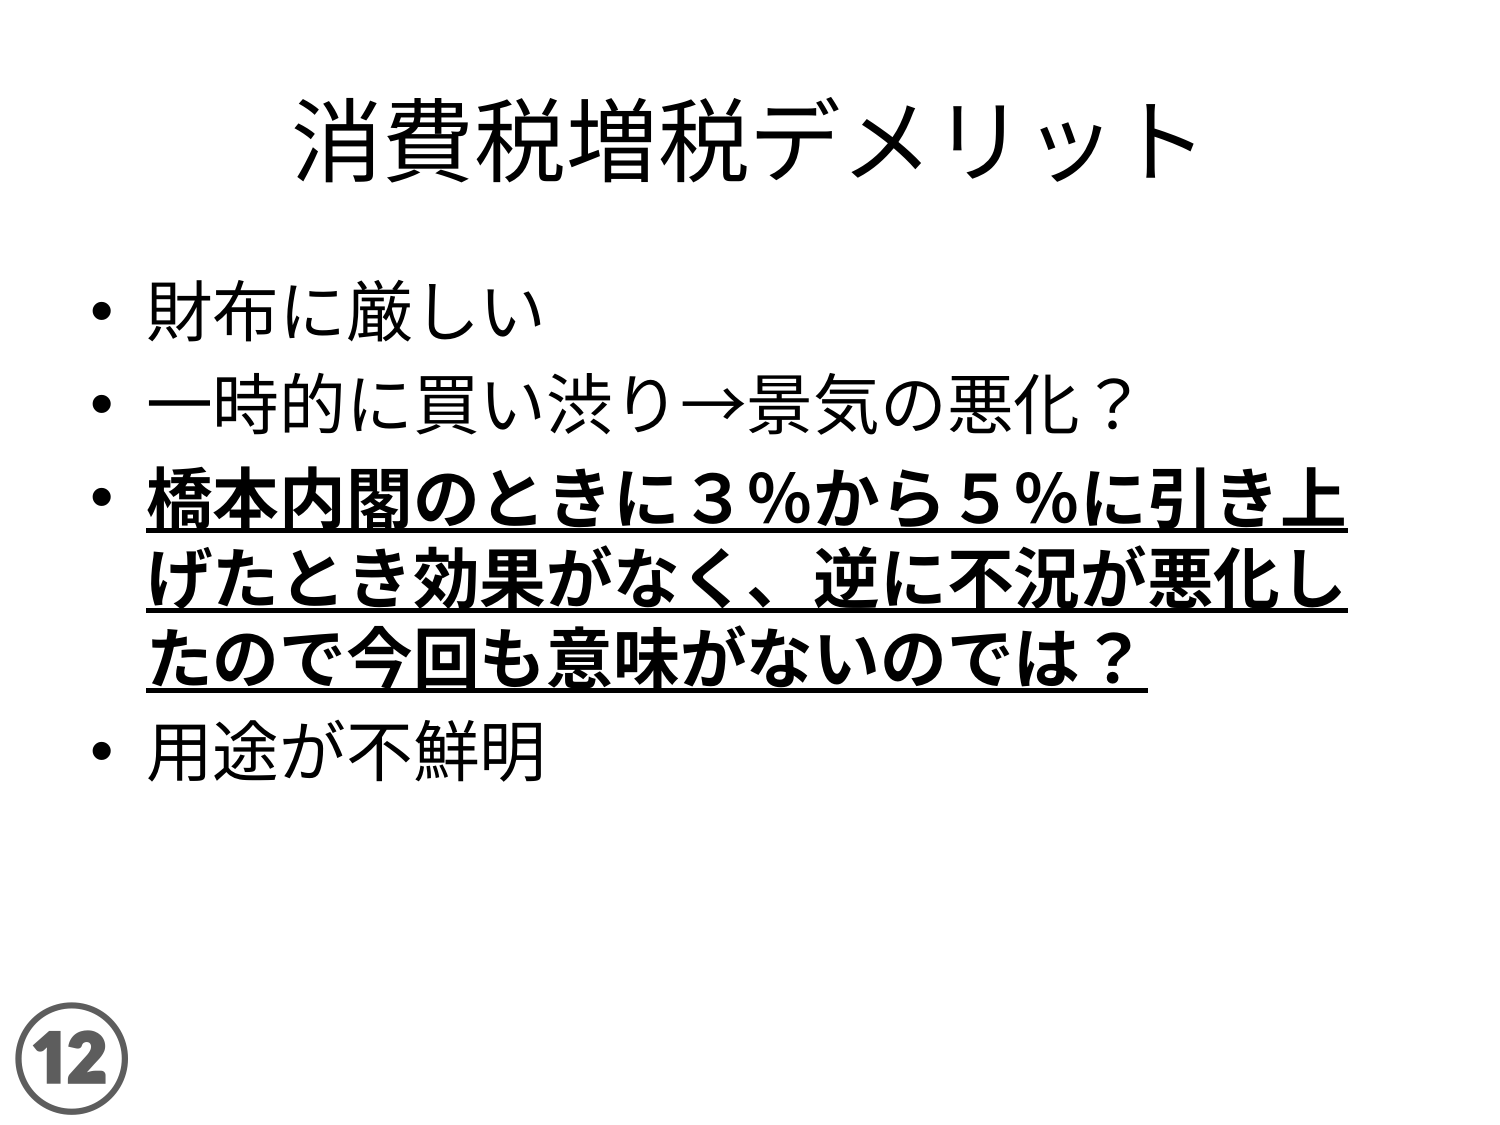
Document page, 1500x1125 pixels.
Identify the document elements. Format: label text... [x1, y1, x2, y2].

title 消費税増税デメリット [75, 45, 1425, 233]
list 財布に厳しい 一時的に買い渋り→景気の悪化？ 橋本内閣のときに３％から５％に引き上げたとき効果がなく、逆に不況が悪化したので今回も意味がないのでは？ 用途が不鮮明 [75, 262, 1425, 1005]
text_box ⑫ [0, 973, 162, 1124]
